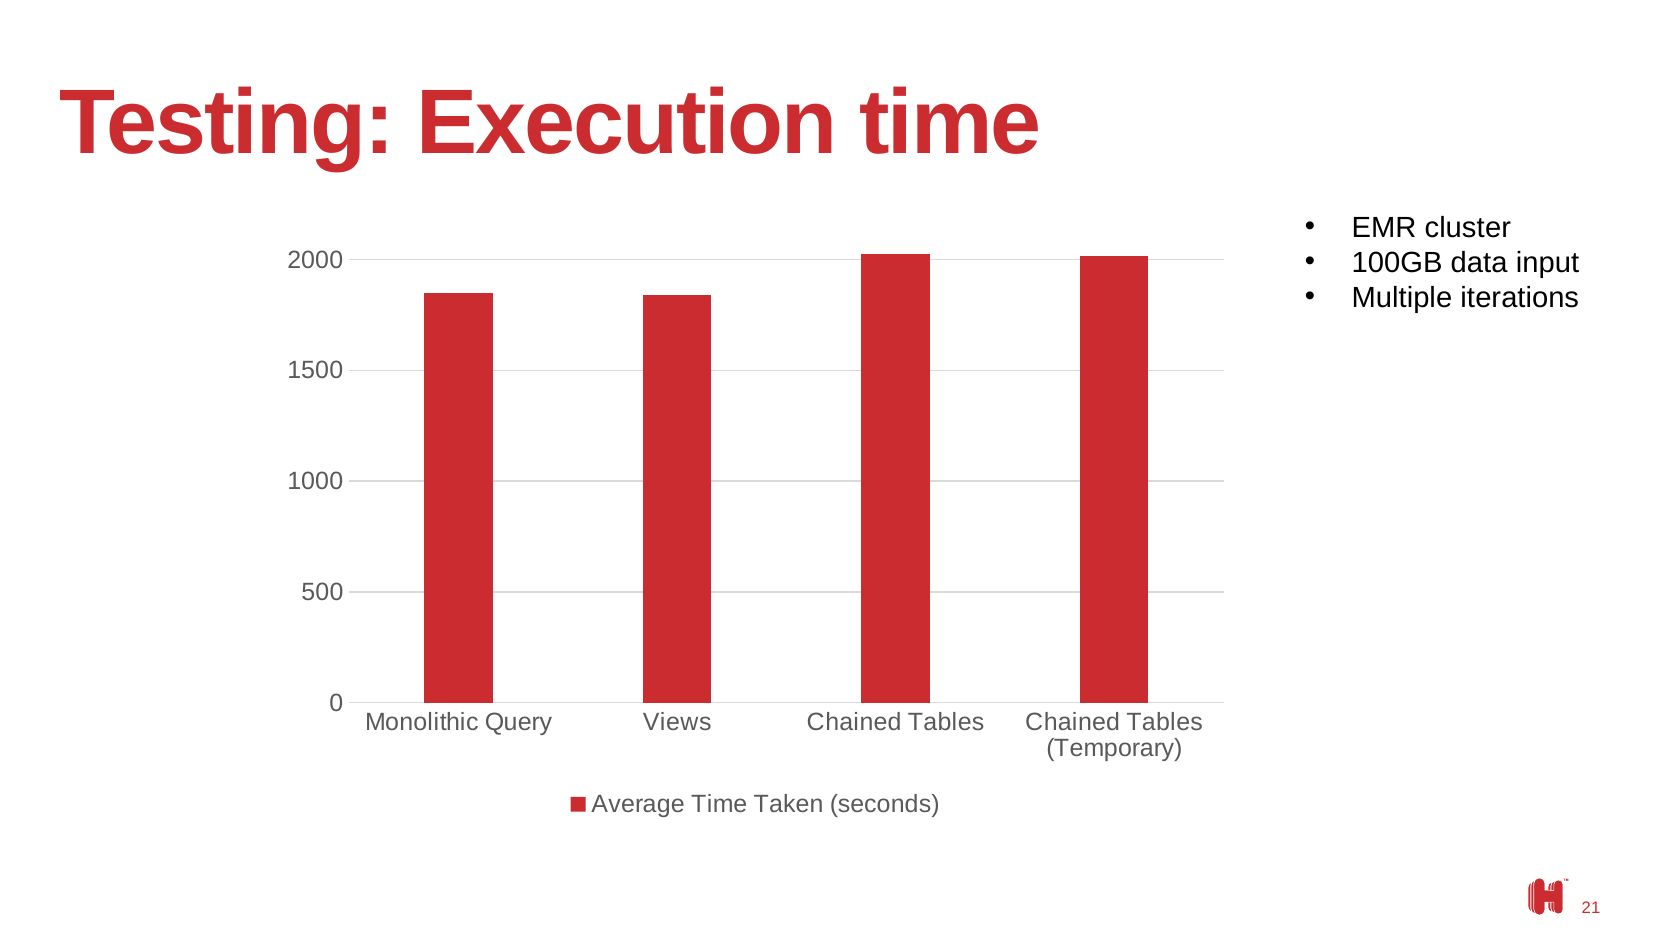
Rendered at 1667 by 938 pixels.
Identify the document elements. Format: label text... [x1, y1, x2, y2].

text_box EMR cluster 100GB data input Multiple iterations [1289, 200, 1626, 321]
chart [267, 235, 1243, 824]
title Testing: Execution time [59, 30, 1601, 180]
